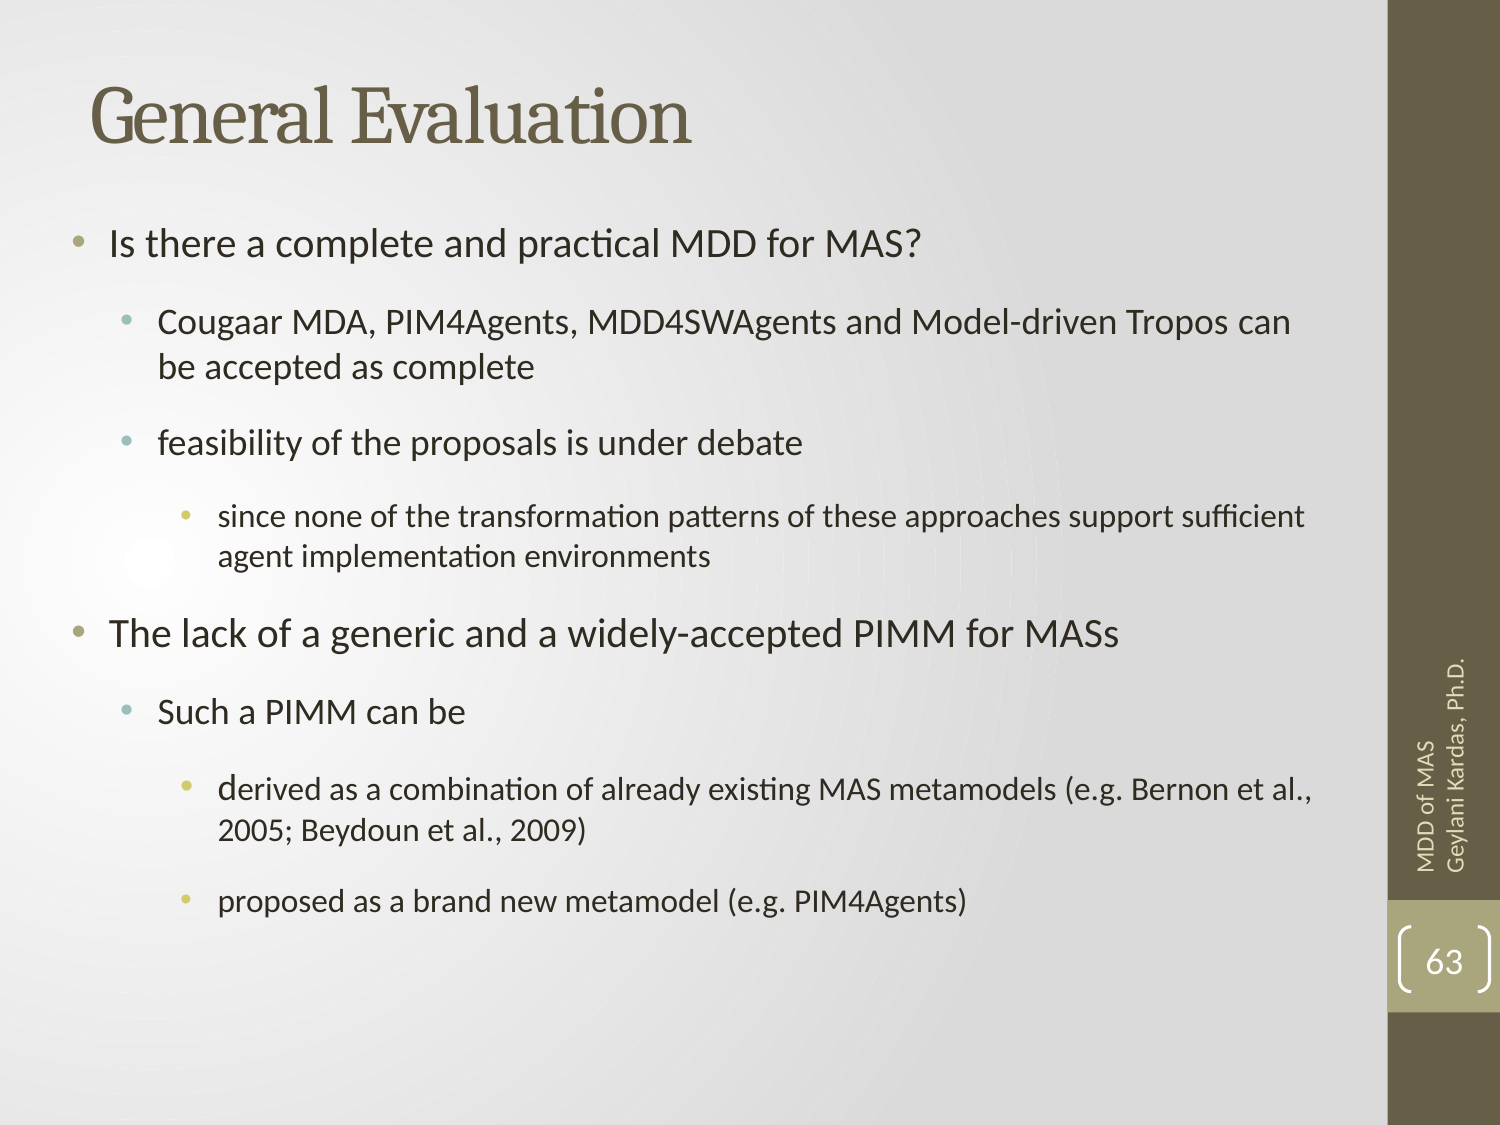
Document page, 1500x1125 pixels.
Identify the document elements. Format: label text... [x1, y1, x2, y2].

footer MDD of MAS Geylani Kardas, Ph.D. [1408, 500, 1469, 889]
slide_number 63 [1397, 925, 1492, 994]
list Is there a complete and practical MDD for MAS? Cougaar MDA, PIM4Agents, MDD4SWAgents and Model-driven Tropos can be accepted as complete feasibility of the proposals is under debate since none of the transformation patterns of these approaches support sufficient agent implementation environments The lack of a generic and a widely-accepted PIMM for MASs Such a PIMM can be derived as a combination of already existing MAS metamodels (e.g. Bernon et al., 2005; Beydoun et al., 2009) proposed as a brand new metamodel (e.g. PIM4Agents) [37, 208, 1338, 1013]
title General Evaluation [75, 45, 1325, 175]
